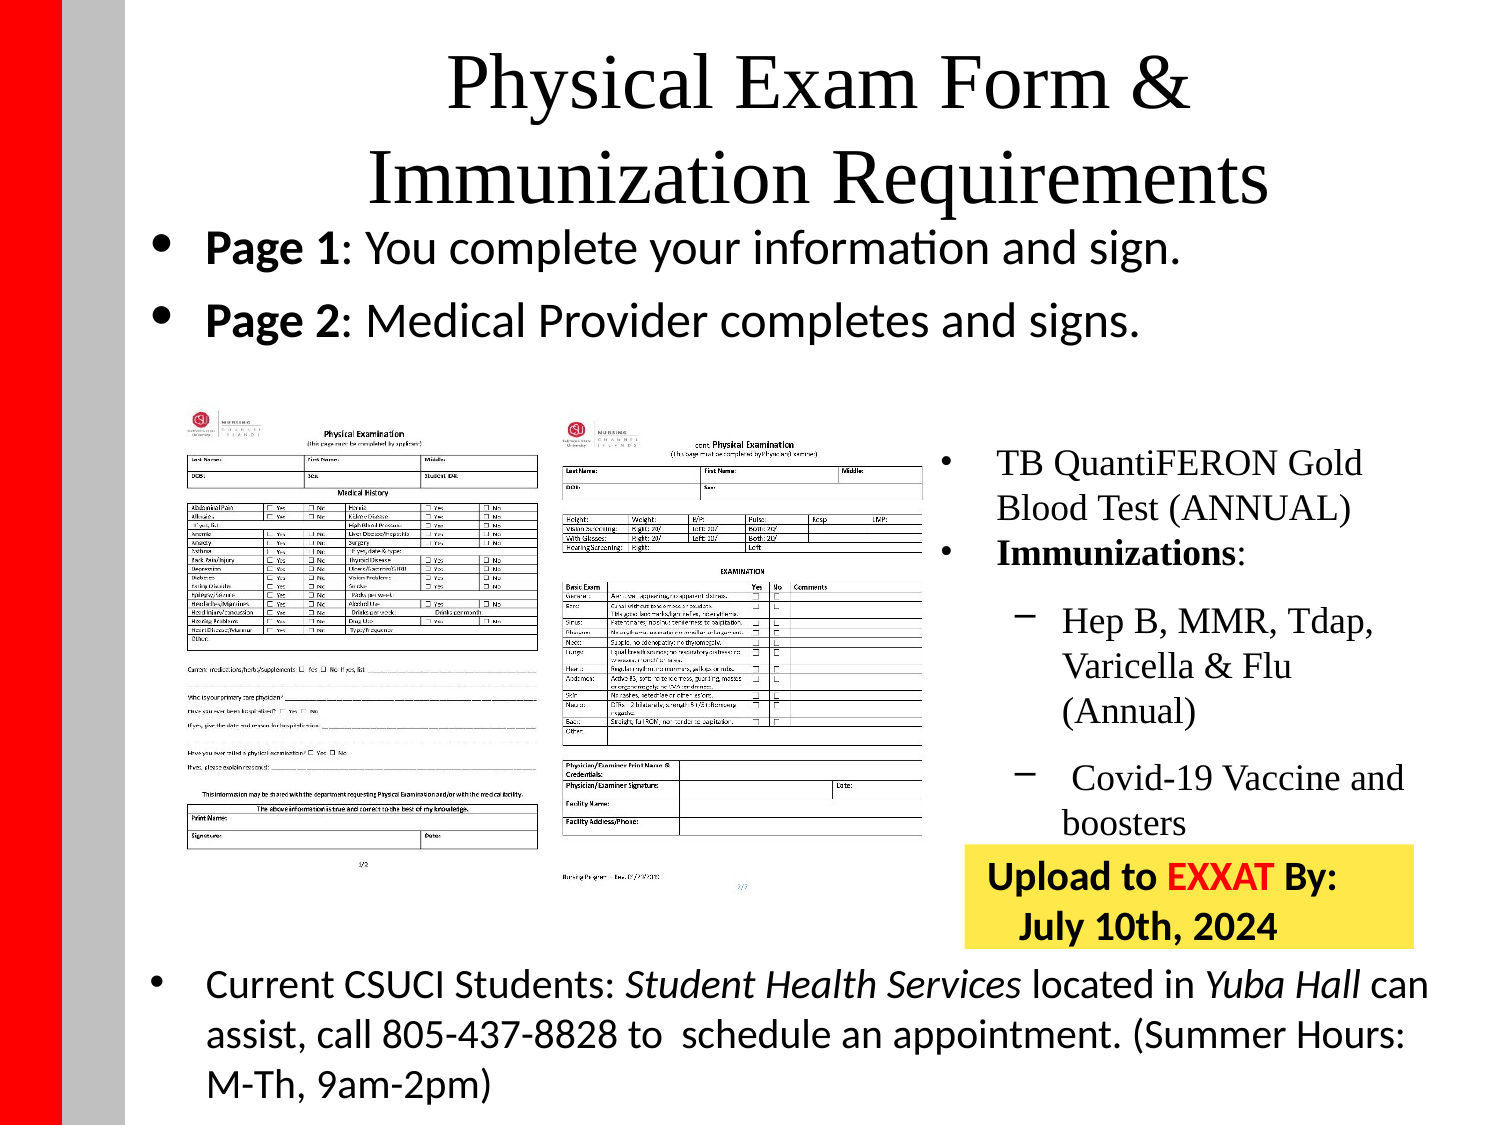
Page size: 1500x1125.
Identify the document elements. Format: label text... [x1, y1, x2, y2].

title Physical Exam Form & Immunization Requirements [365, 27, 1273, 200]
text_box Current CSUCI Students: Student Health Services located in Yuba Hall can assist, call 805-437-8828 to schedule an appointment. (Summer Hours: M-Th, 9am-2pm) [147, 954, 1459, 1107]
text_box [62, 0, 125, 1125]
text_box [0, 0, 62, 1125]
text_box [134, 951, 1497, 1069]
text_box [185, 853, 538, 873]
text_box Upload to EXXAT By: July 10th, 2024 [964, 844, 1414, 949]
list Page 1: You complete your information and sign. Page 2: Medical Provider completes and signs. TB QuantiFERON Gold Blood Test (ANNUAL) Immunizations: Hep B, MMR, Tdap, Varicella & Flu (Annual) Covid-19 Vaccine and boosters [147, 200, 1459, 853]
text_box [538, 853, 946, 924]
